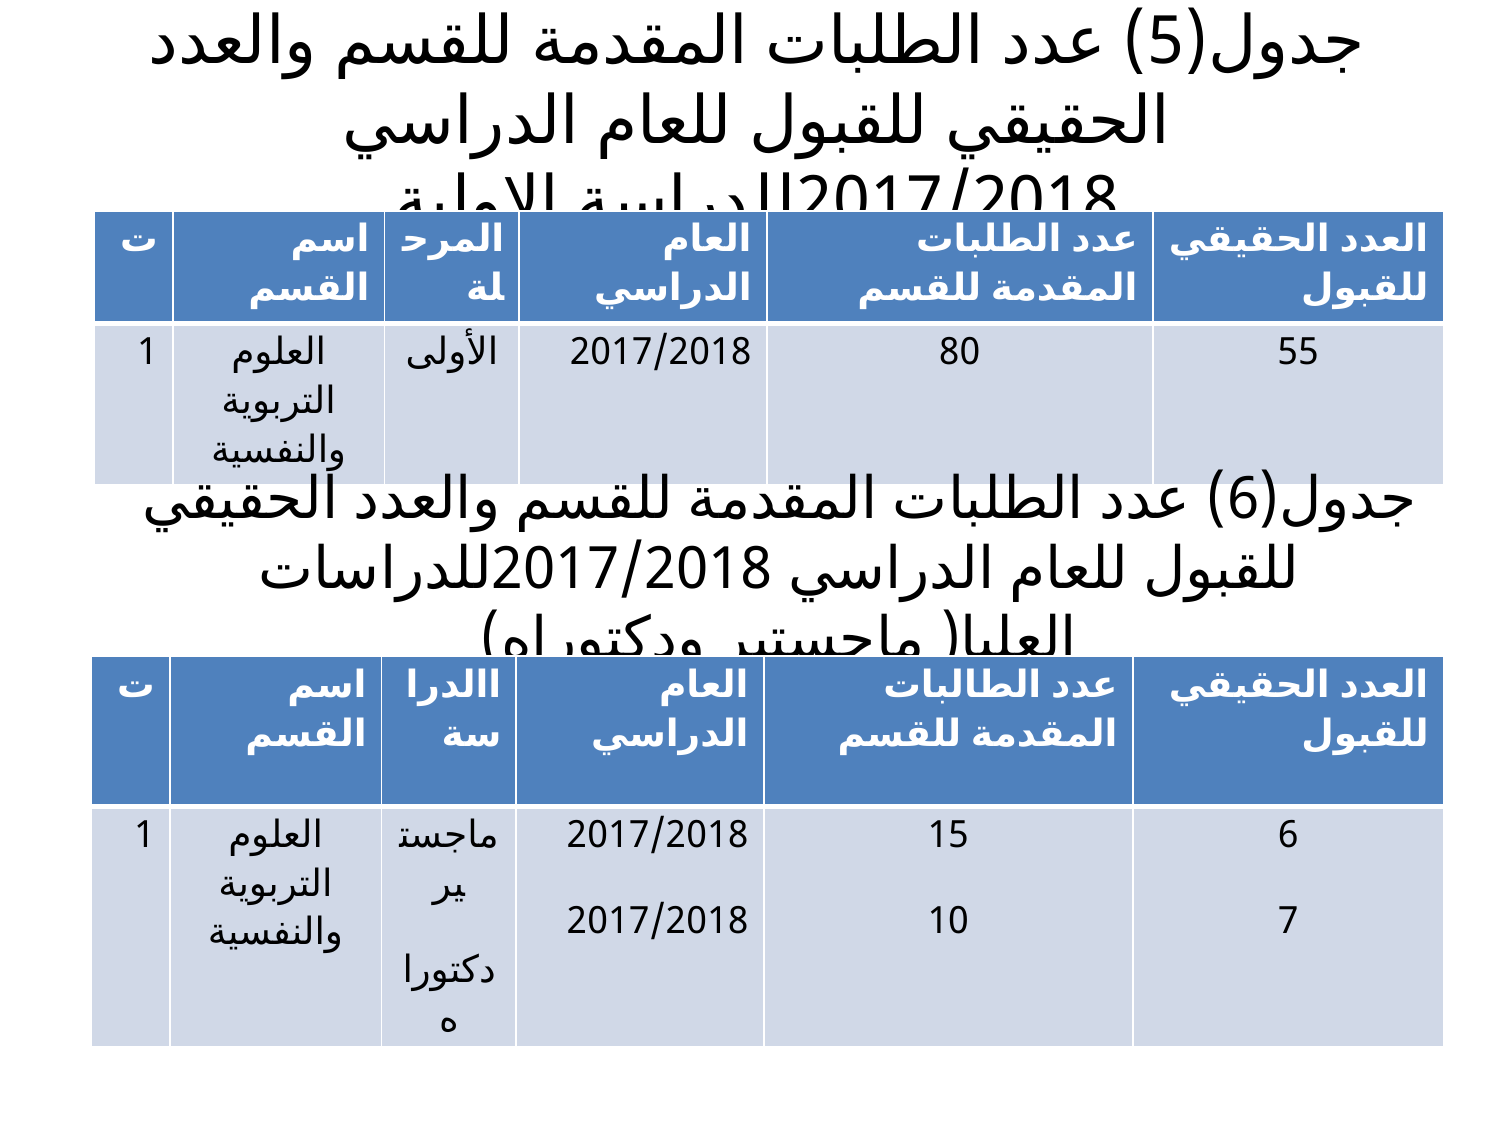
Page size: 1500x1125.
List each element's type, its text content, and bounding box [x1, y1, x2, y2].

table_cell 6 7 [1134, 809, 1443, 1046]
text_box جدول(6) عدد الطلبات المقدمة للقسم والعدد الحقيقي للقبول للعام الدراسي 2017/2018للدراسات العليا( ماجستير ودكتوراه) [105, 452, 1453, 678]
table_header االدراسة [382, 657, 515, 804]
table_header ت [95, 212, 172, 321]
table_header اسم القسم [174, 212, 384, 321]
table_header اسم القسم [171, 657, 381, 804]
table_header ت [92, 657, 169, 804]
table_cell ماجستير دكتوراه [382, 809, 515, 1046]
table_cell 80 [768, 326, 1152, 452]
table_header العام الدراسي [517, 657, 763, 804]
table_cell 2017/2018 2017/2018 [517, 809, 763, 1046]
table_cell 1 [92, 809, 169, 1046]
table_header العدد الحقيقي للقبول [1154, 212, 1443, 321]
table_header المرحلة [385, 212, 518, 321]
table_cell 55 [1154, 326, 1443, 452]
table_cell العلوم التربوية والنفسية [174, 326, 384, 452]
table_cell العلوم التربوية والنفسية [171, 809, 381, 1046]
table_header عدد الطلبات المقدمة للقسم [768, 212, 1152, 321]
table_header عدد الطالبات المقدمة للقسم [765, 657, 1132, 804]
table_header العام الدراسي [520, 212, 766, 321]
table_cell الأولى [385, 326, 518, 452]
table_cell 2017/2018 [520, 326, 766, 452]
title جدول(5) عدد الطلبات المقدمة للقسم والعدد الحقيقي للقبول للعام الدراسي 2017/2018للدراسة الاولية [82, 23, 1432, 211]
table_cell 1 [95, 326, 172, 484]
table_header العدد الحقيقي للقبول [1134, 657, 1443, 804]
table_cell 15 10 [765, 809, 1132, 1046]
